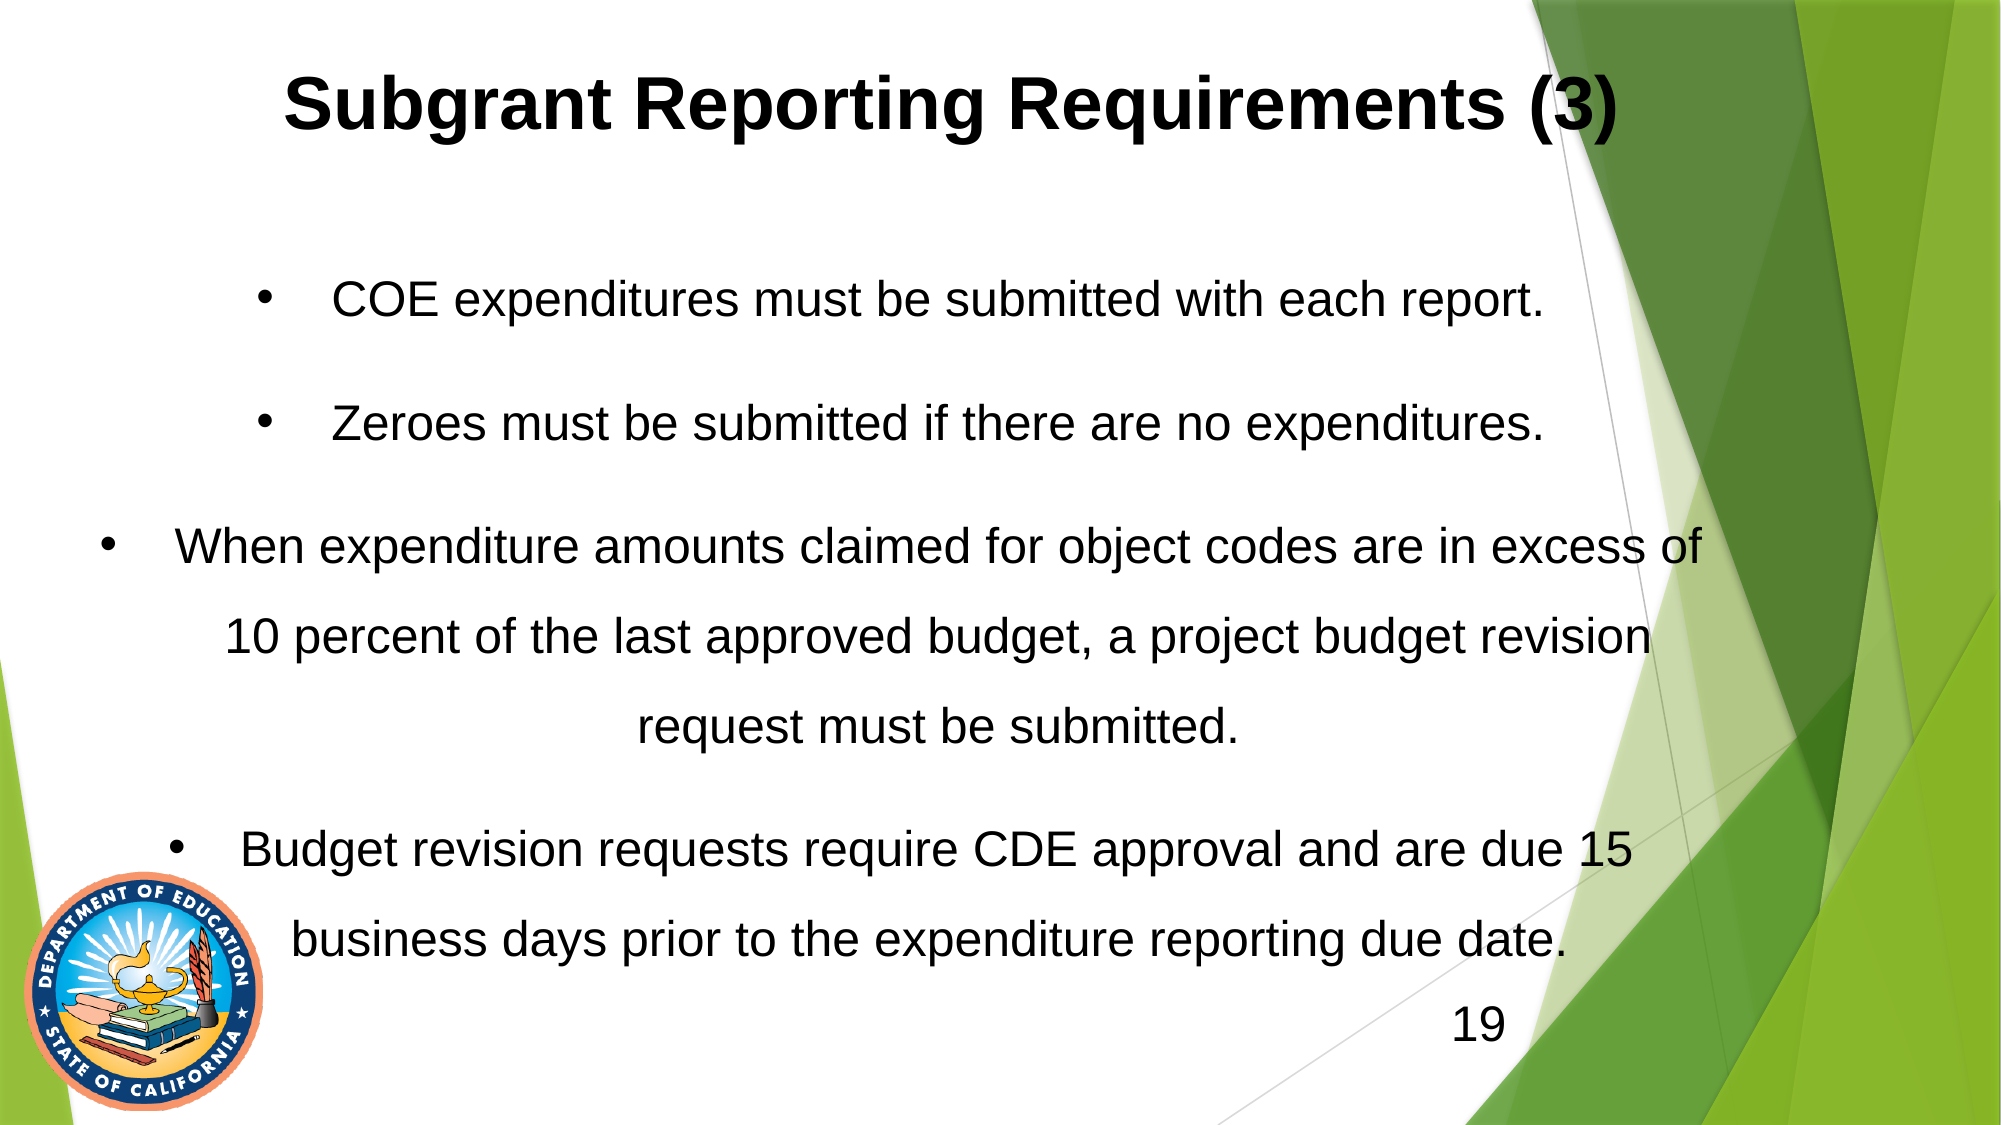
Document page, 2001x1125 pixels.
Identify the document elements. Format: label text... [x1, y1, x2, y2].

list COE expenditures must be submitted with each report. Zeroes must be submitted if there are no expenditures. When expenditure amounts claimed for object codes are in excess of 10 percent of the last approved budget, a project budget revision request must be submitted. Budget revision requests require CDE approval and are due 15 business days prior to the expenditure reporting due date. [14, 229, 1748, 1035]
picture [24, 1035, 263, 1111]
title Subgrant Reporting Requirements (3) [75, 46, 1830, 248]
picture [108, 1035, 145, 1046]
